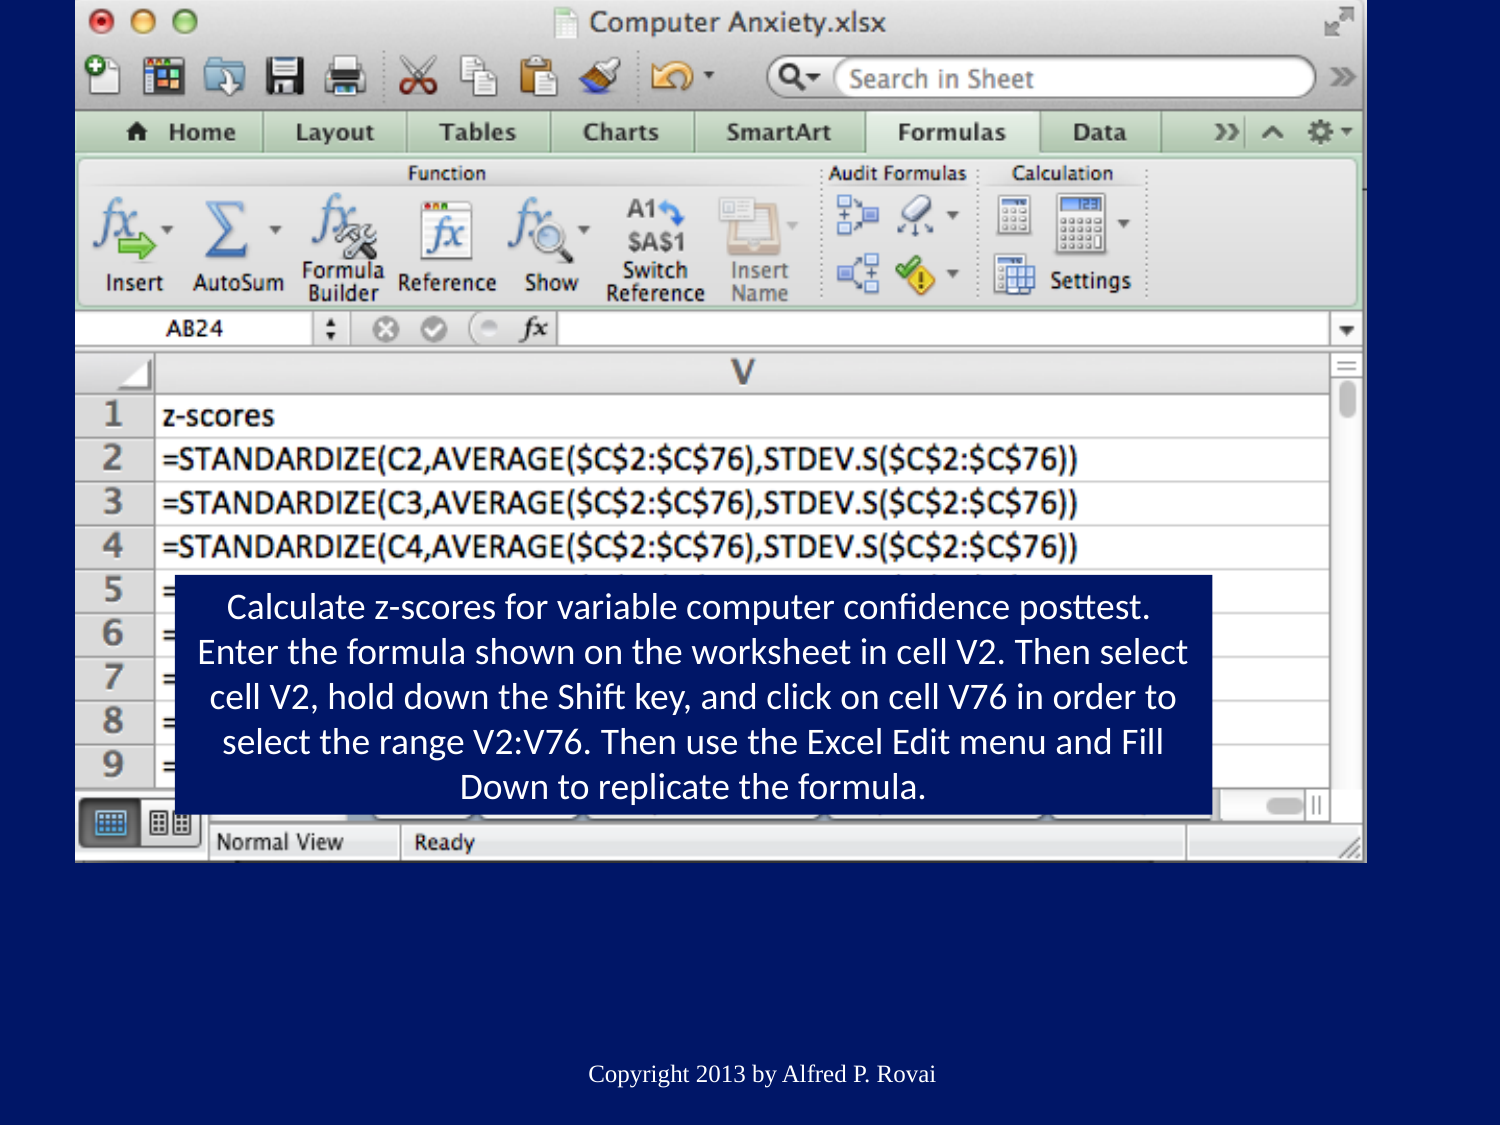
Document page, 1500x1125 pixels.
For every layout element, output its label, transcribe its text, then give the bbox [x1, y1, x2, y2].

footer Copyright 2013 by Alfred P. Rovai [262, 1042, 1263, 1103]
picture [74, 0, 1367, 863]
